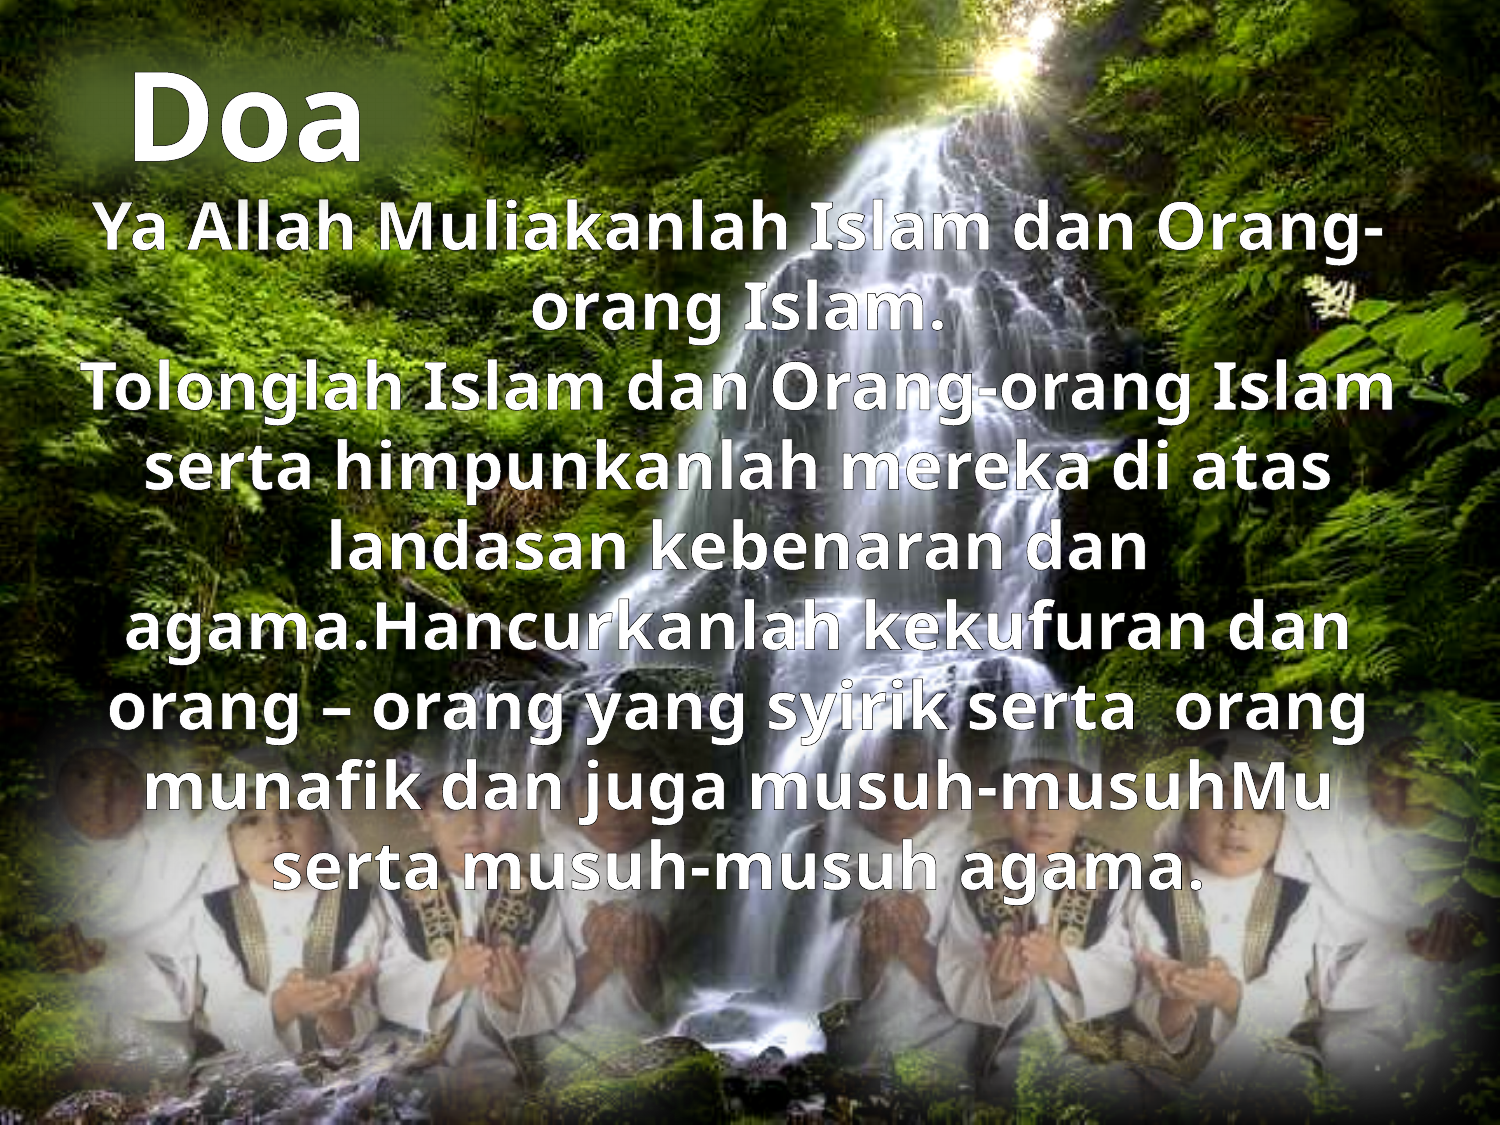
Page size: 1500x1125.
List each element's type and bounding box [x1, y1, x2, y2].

text_box [0, 0, 1500, 1125]
